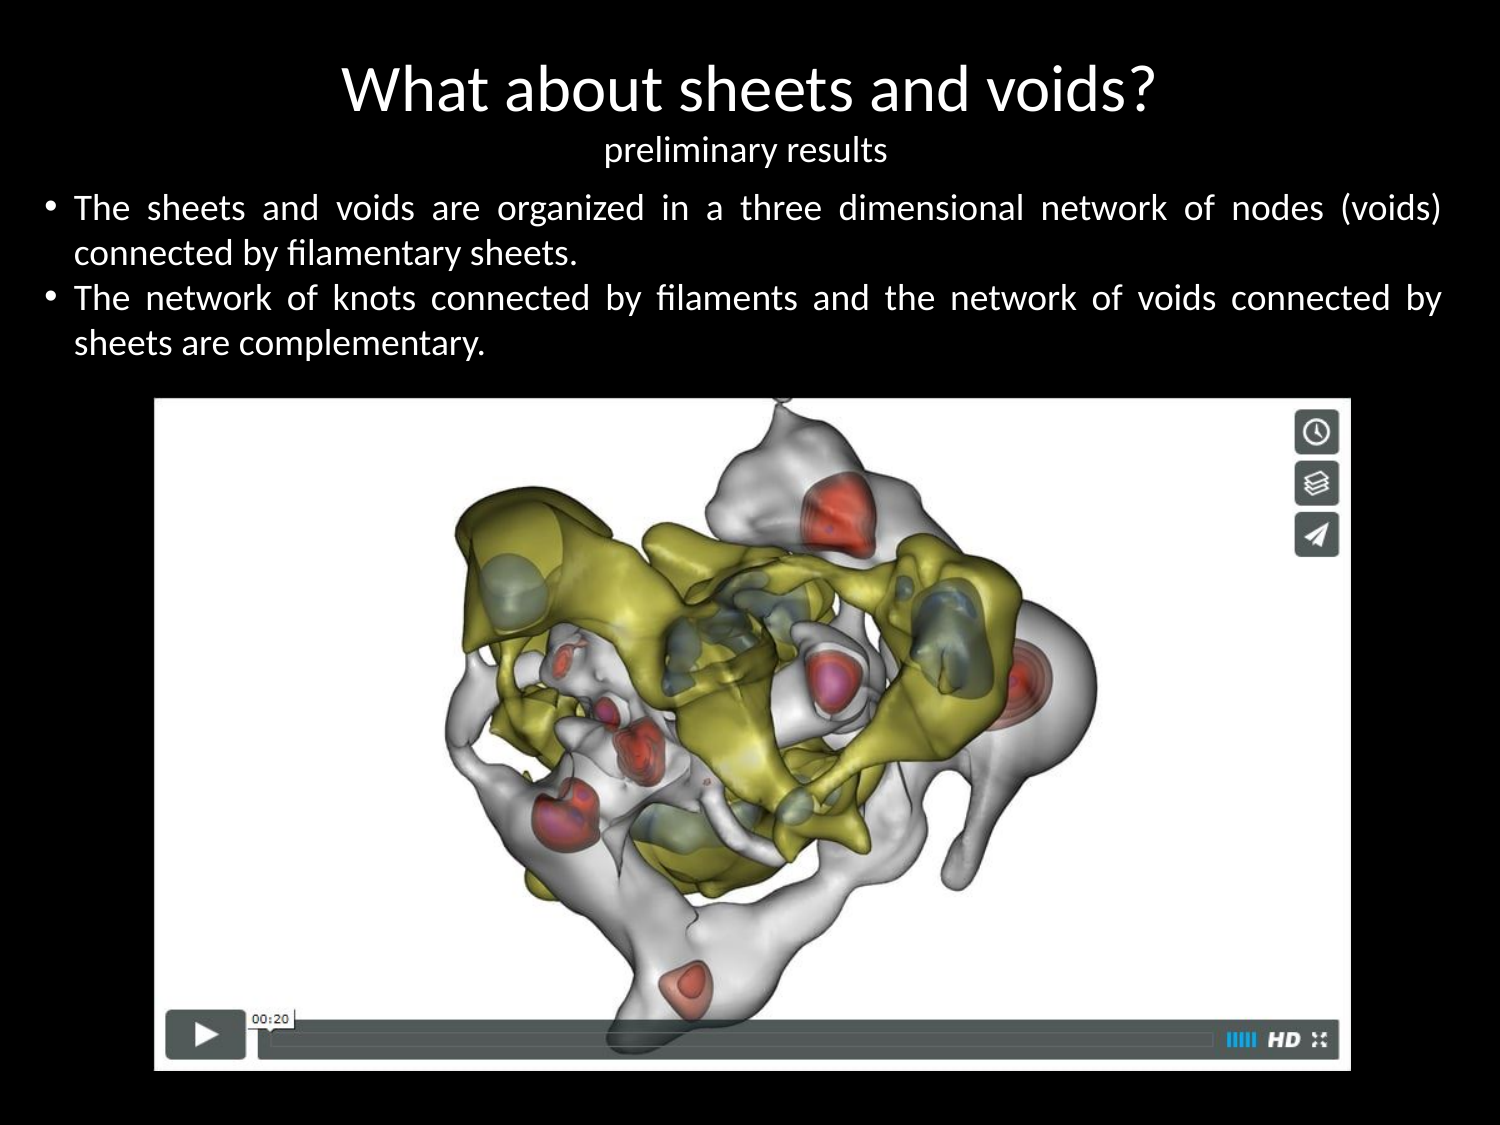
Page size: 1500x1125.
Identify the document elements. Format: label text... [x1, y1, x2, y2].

text_box The sheets and voids are organized in a three dimensional network of nodes (voids) connected by filamentary sheets. The network of knots connected by filaments and the network of voids connected by sheets are complementary. [29, 184, 1459, 362]
picture [152, 396, 1352, 1071]
title What about sheets and voids? preliminary results [0, 19, 1500, 197]
